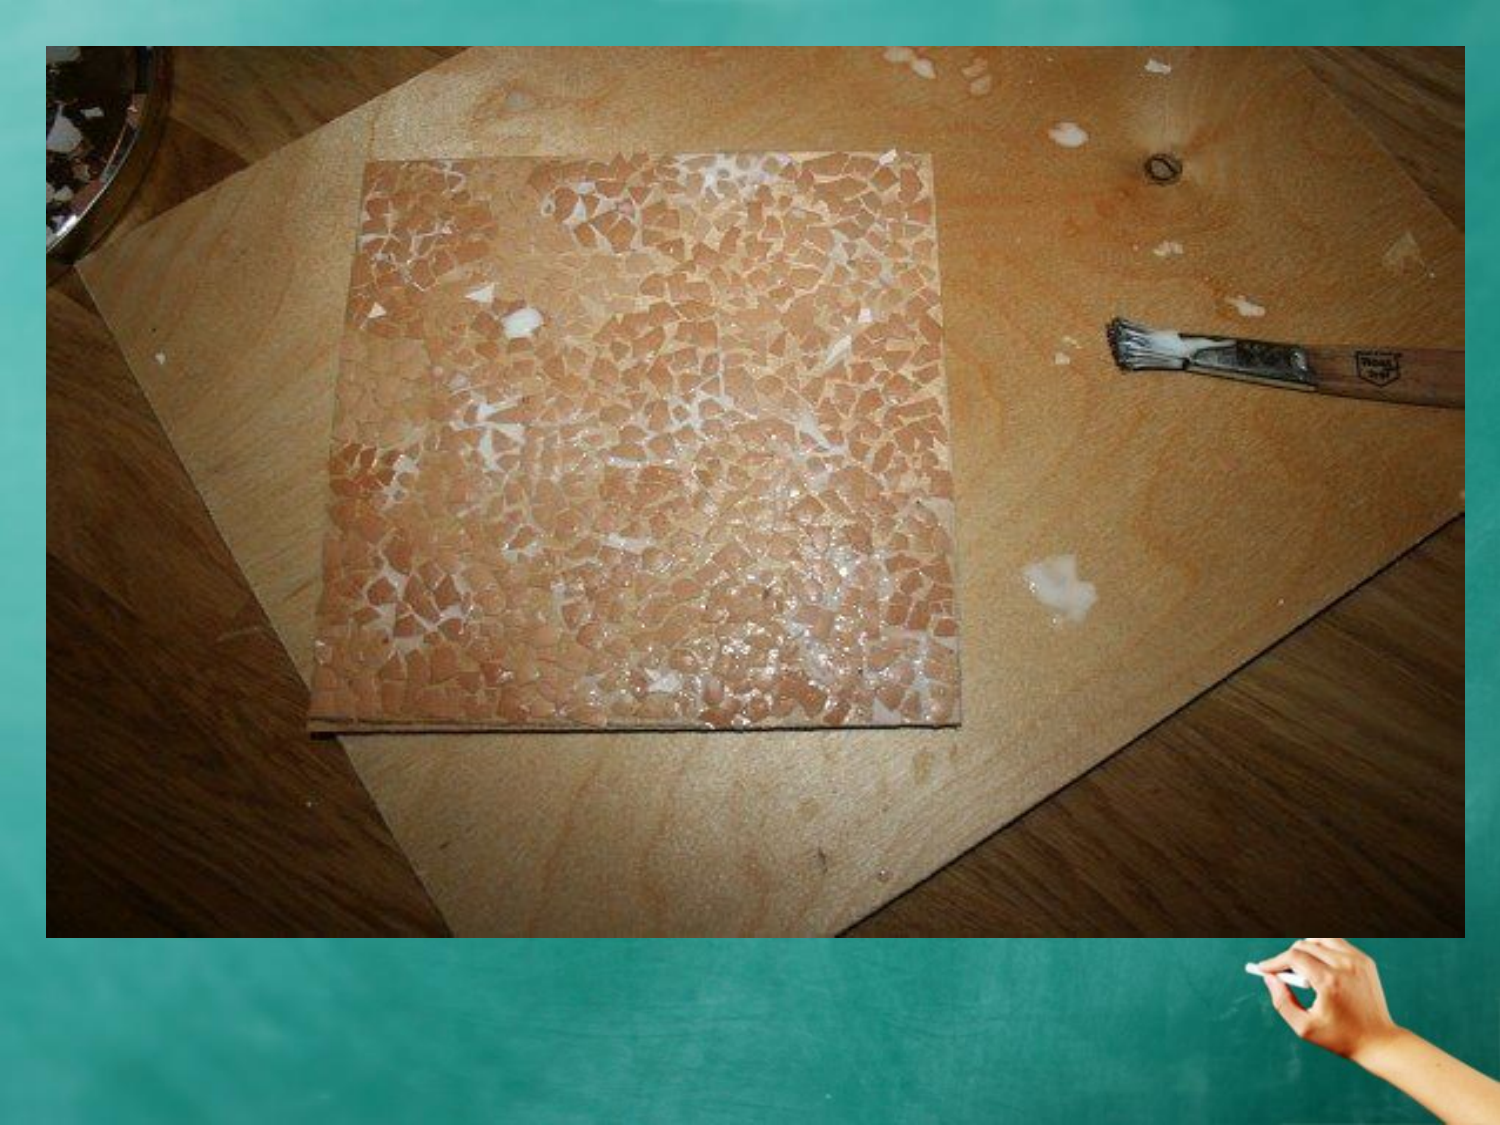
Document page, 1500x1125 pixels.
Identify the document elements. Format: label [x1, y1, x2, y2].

list [46, 46, 1466, 938]
picture [0, 0, 1500, 1125]
